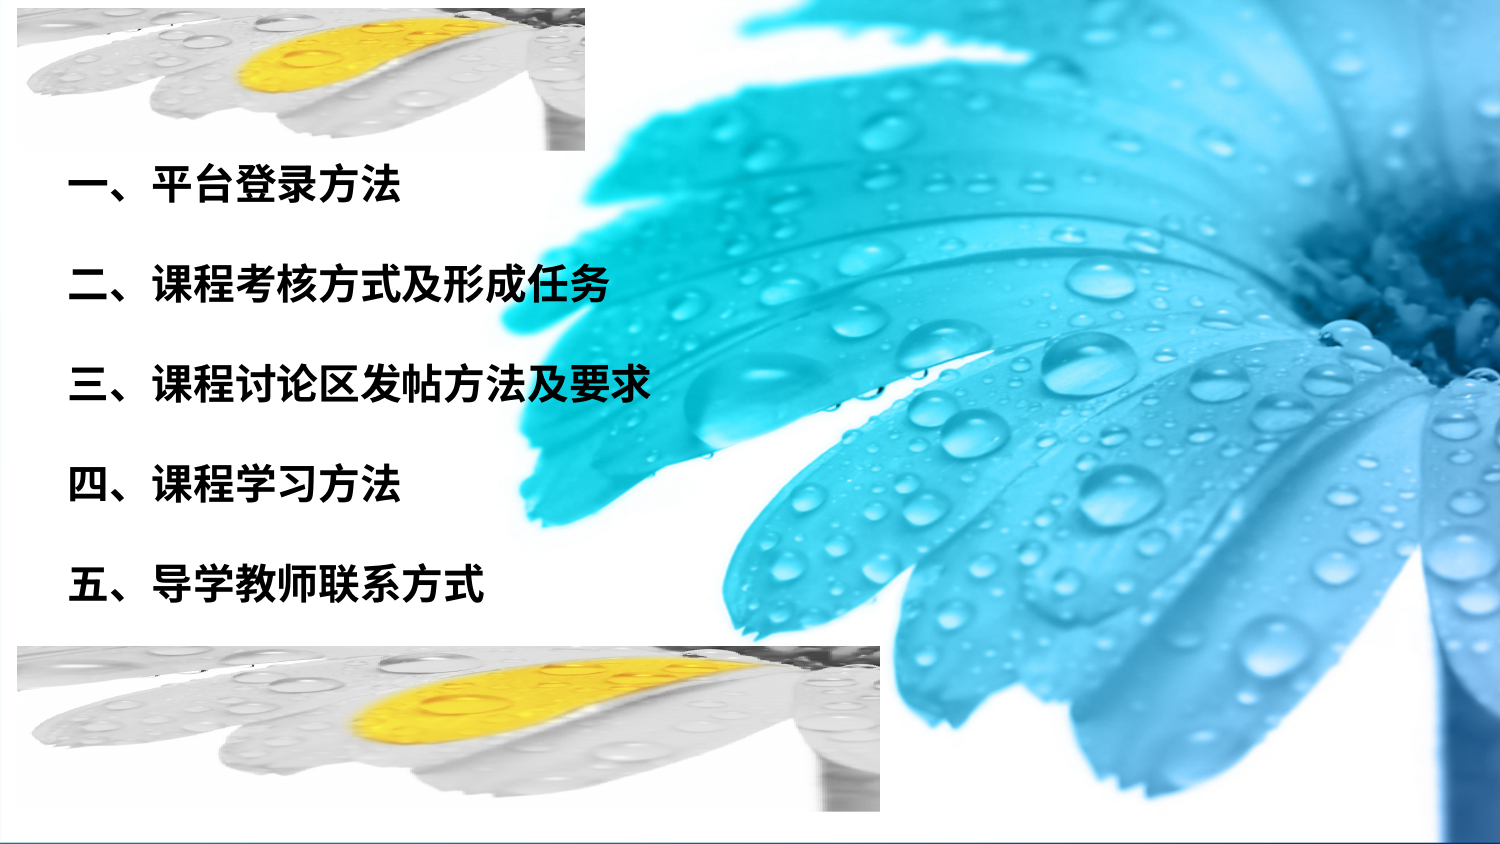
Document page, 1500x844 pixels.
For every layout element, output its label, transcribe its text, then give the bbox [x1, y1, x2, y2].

picture [0, 0, 1500, 844]
text_box 一、平台登录方法 二、课程考核方式及形成任务 三、课程讨论区发帖方法及要求 四、课程学习方法 五、导学教师联系方式 [53, 150, 727, 616]
